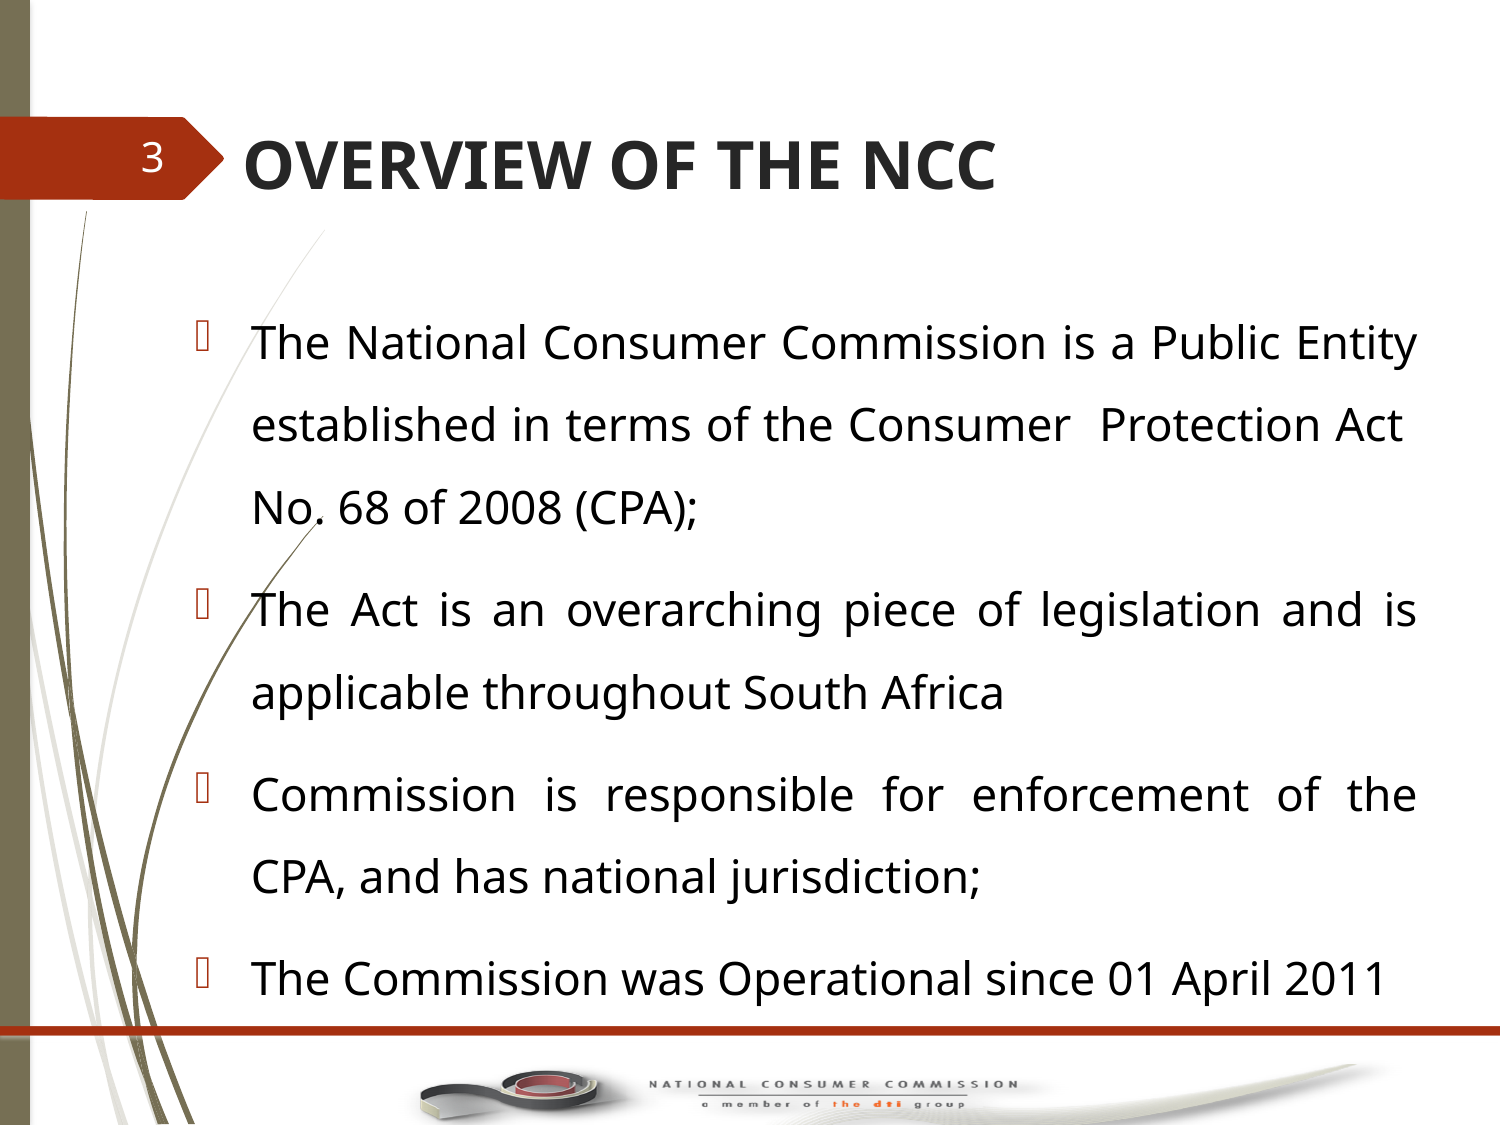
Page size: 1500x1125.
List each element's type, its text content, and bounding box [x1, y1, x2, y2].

slide_number 3 [83, 129, 180, 190]
title OVERVIEW OF THE NCC [228, 115, 1420, 235]
picture [389, 1054, 1420, 1125]
list The National Consumer Commission is a Public Entity established in terms of the Consumer Protection Act No. 68 of 2008 (CPA); The Act is an overarching piece of legislation and is applicable throughout South Africa Commission is responsible for enforcement of the CPA, and has national jurisdiction; The Commission was Operational since 01 April 2011 [179, 278, 1433, 1024]
